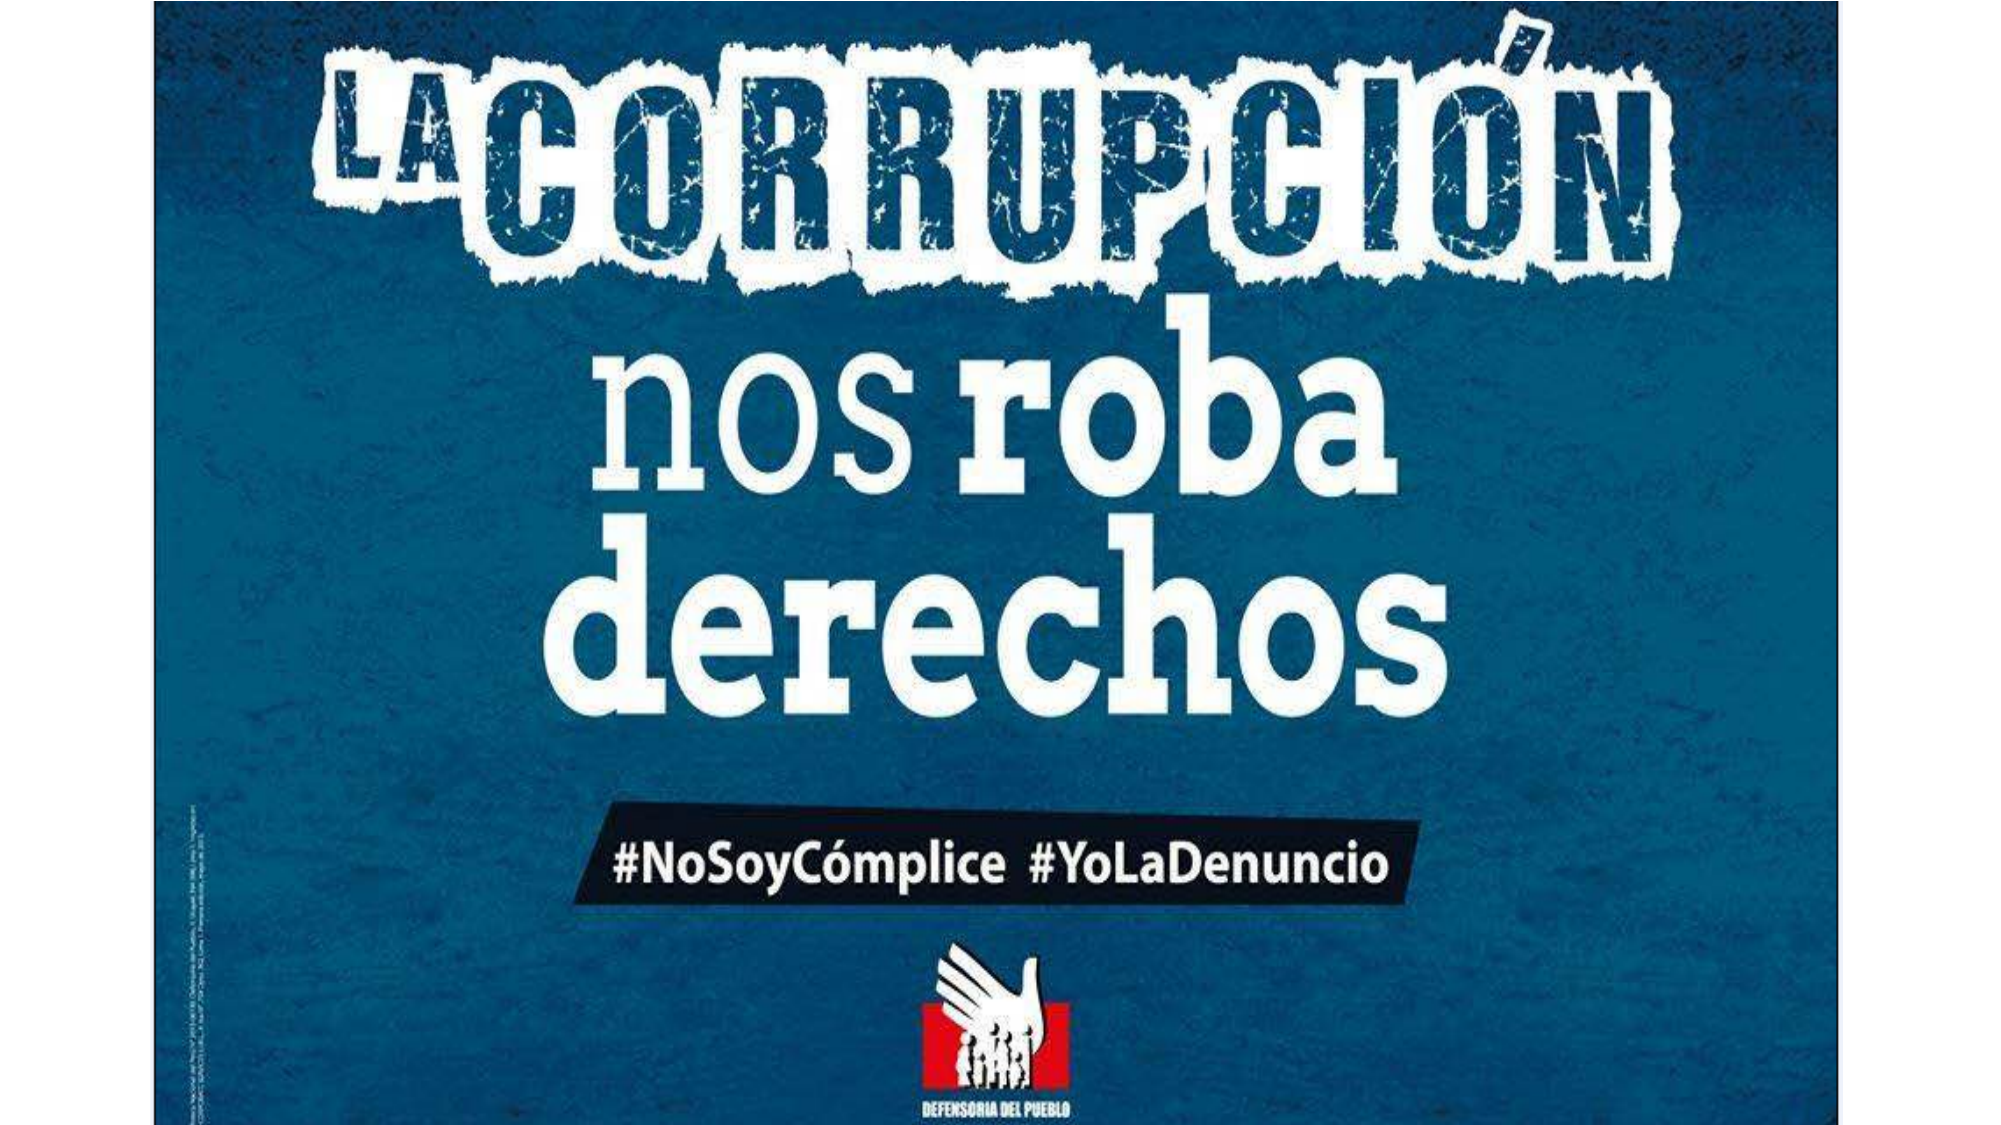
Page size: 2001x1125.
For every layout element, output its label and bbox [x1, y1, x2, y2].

picture [150, 1, 1844, 1125]
